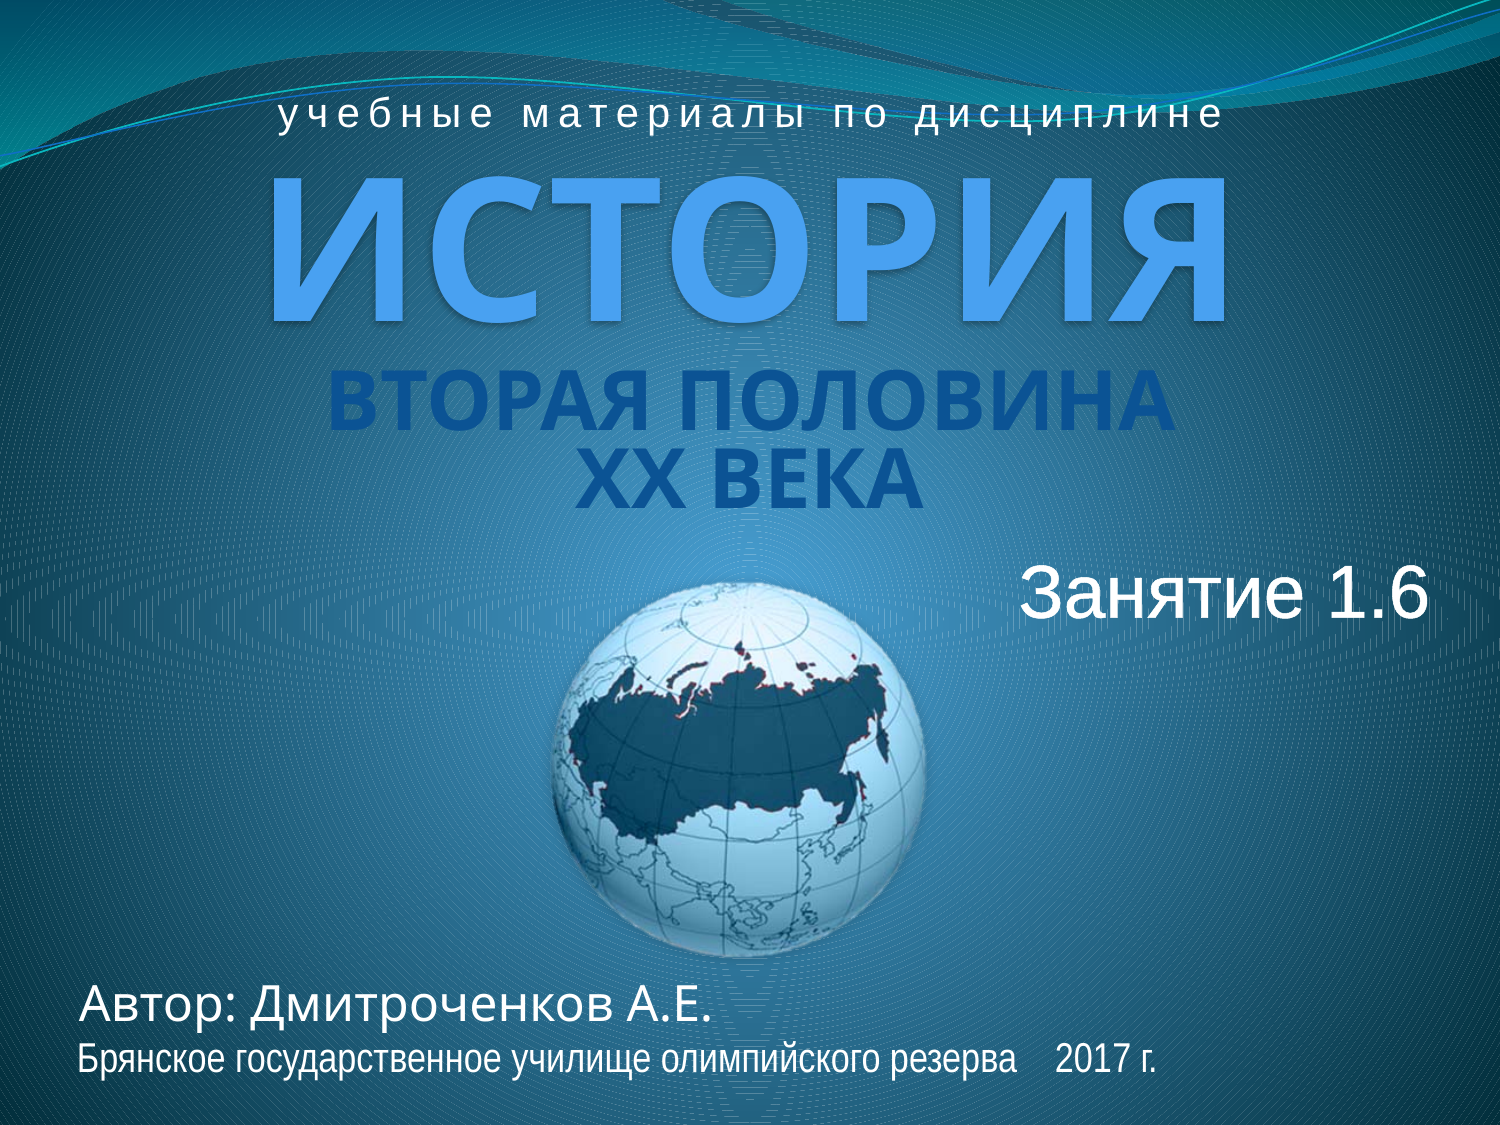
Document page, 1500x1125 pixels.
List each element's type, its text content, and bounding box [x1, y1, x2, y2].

text_box Брянское государственное училище олимпийского резерва 2017 г. [62, 1023, 1410, 1088]
text_box Занятие 1.6 [951, 546, 1446, 640]
text_box Автор: Дмитроченков А.Е. [64, 964, 1382, 1023]
text_box ИСТОРИЯ [0, 143, 1500, 339]
picture [516, 552, 954, 1005]
text_box учебные материалы по дисциплине [0, 78, 1500, 143]
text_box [0, 339, 1500, 534]
